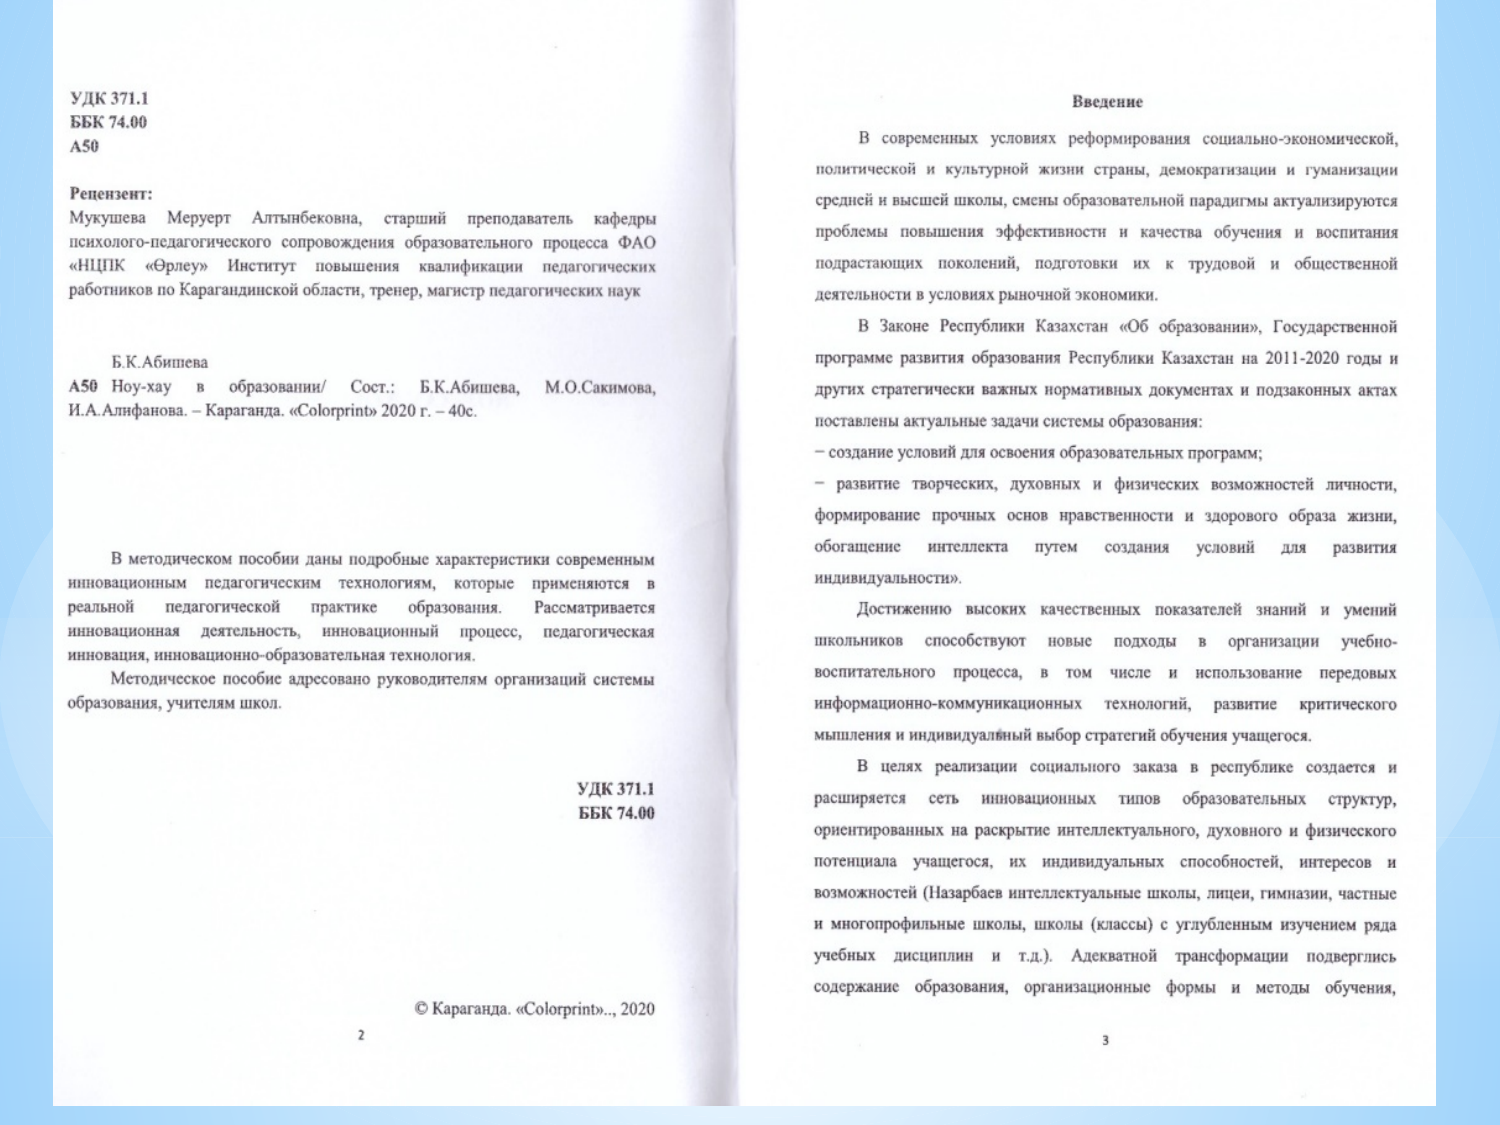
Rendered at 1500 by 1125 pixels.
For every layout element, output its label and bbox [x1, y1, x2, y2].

list [52, 0, 1436, 1107]
